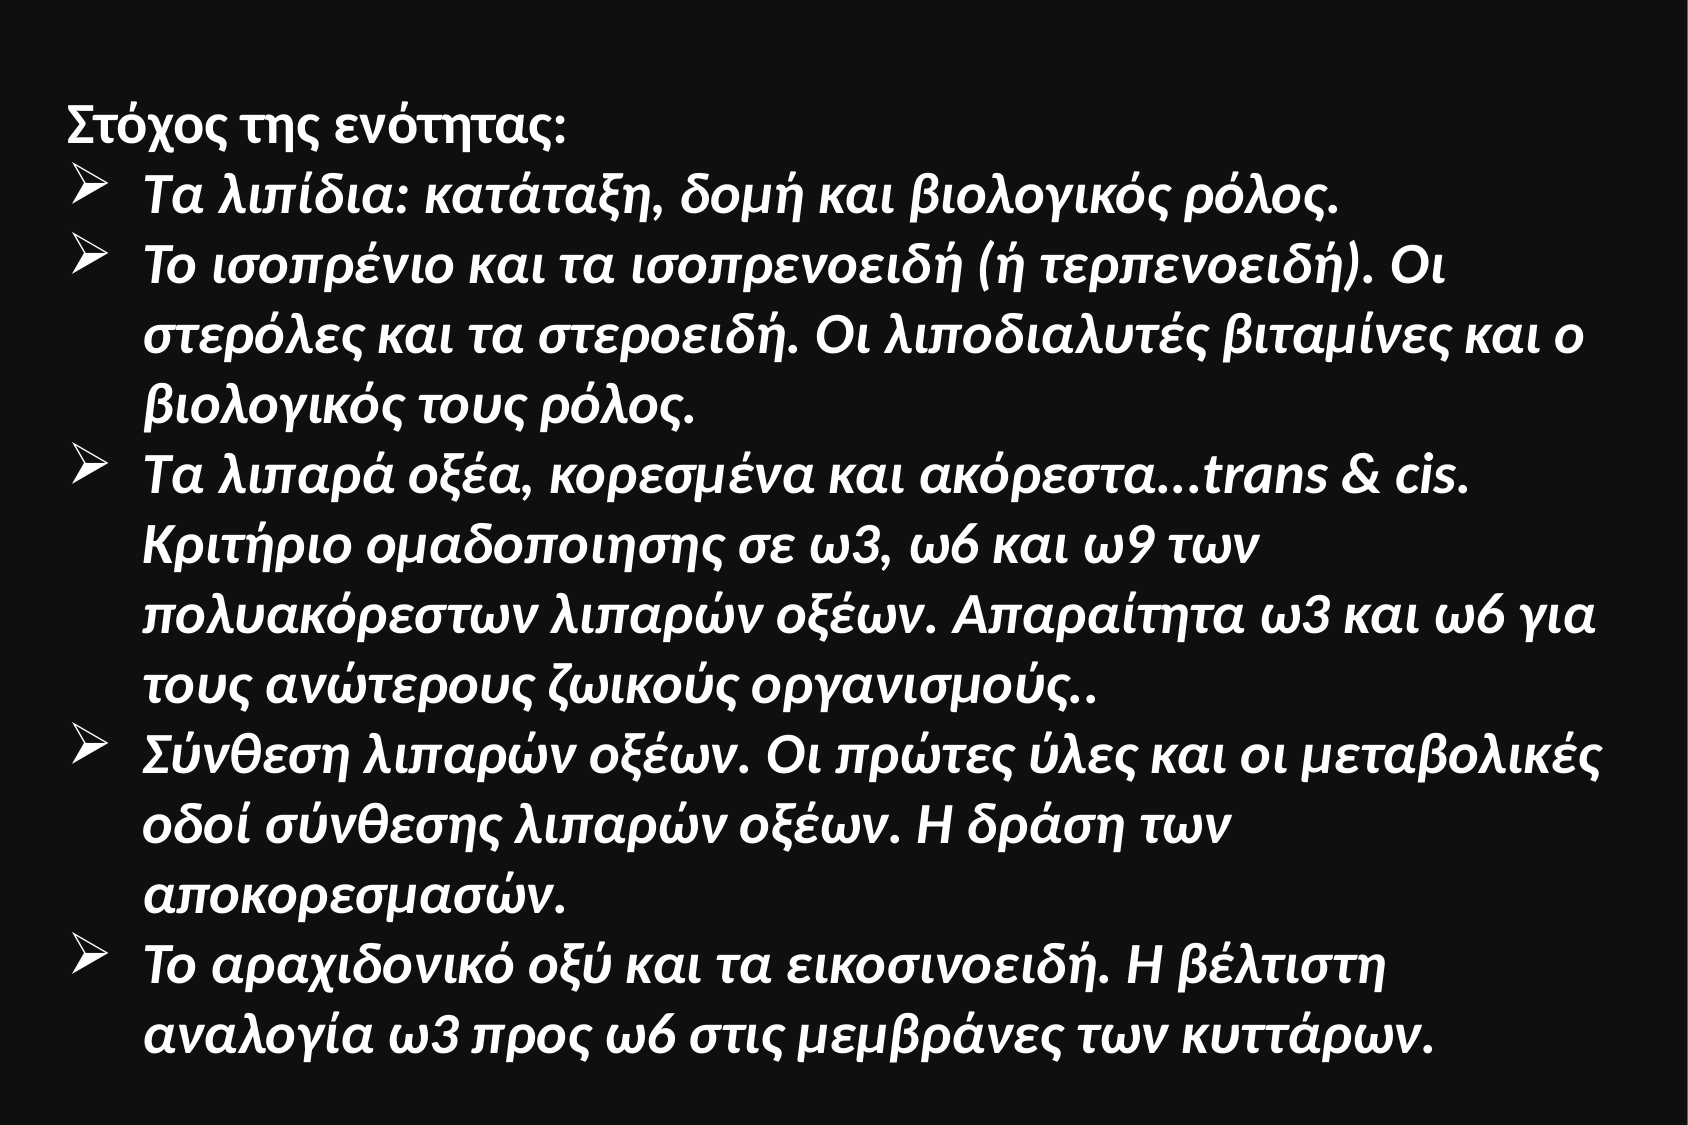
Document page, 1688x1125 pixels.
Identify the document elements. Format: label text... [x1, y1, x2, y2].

text_box Στόχος της ενότητας: Τα λιπίδια: κατάταξη, δομή και βιολογικός ρόλος. Το ισοπρένιο και τα ισοπρενοειδή (ή τερπενοειδή). Οι στερόλες και τα στεροειδή. Οι λιποδιαλυτές βιταμίνες και ο βιολογικός τους ρόλος. Τα λιπαρά οξέα, κορεσμένα και ακόρεστα...trans & cis. Kριτήριο ομαδοποιησης σε ω3, ω6 και ω9 των πολυακόρεστων λιπαρών οξέων. Απαραίτητα ω3 και ω6 για τους ανώτερους ζωικούς οργανισμούς.. Σύνθεση λιπαρών οξέων. Οι πρώτες ύλες και οι μεταβολικές οδοί σύνθεσης λιπαρών οξέων. Η δράση των αποκορεσμασών. Το αραχιδονικό οξύ και τα εικοσινοειδή. Η βέλτιστη αναλογία ω3 προς ω6 στις μεμβράνες των κυττάρων. [52, 78, 1647, 1073]
